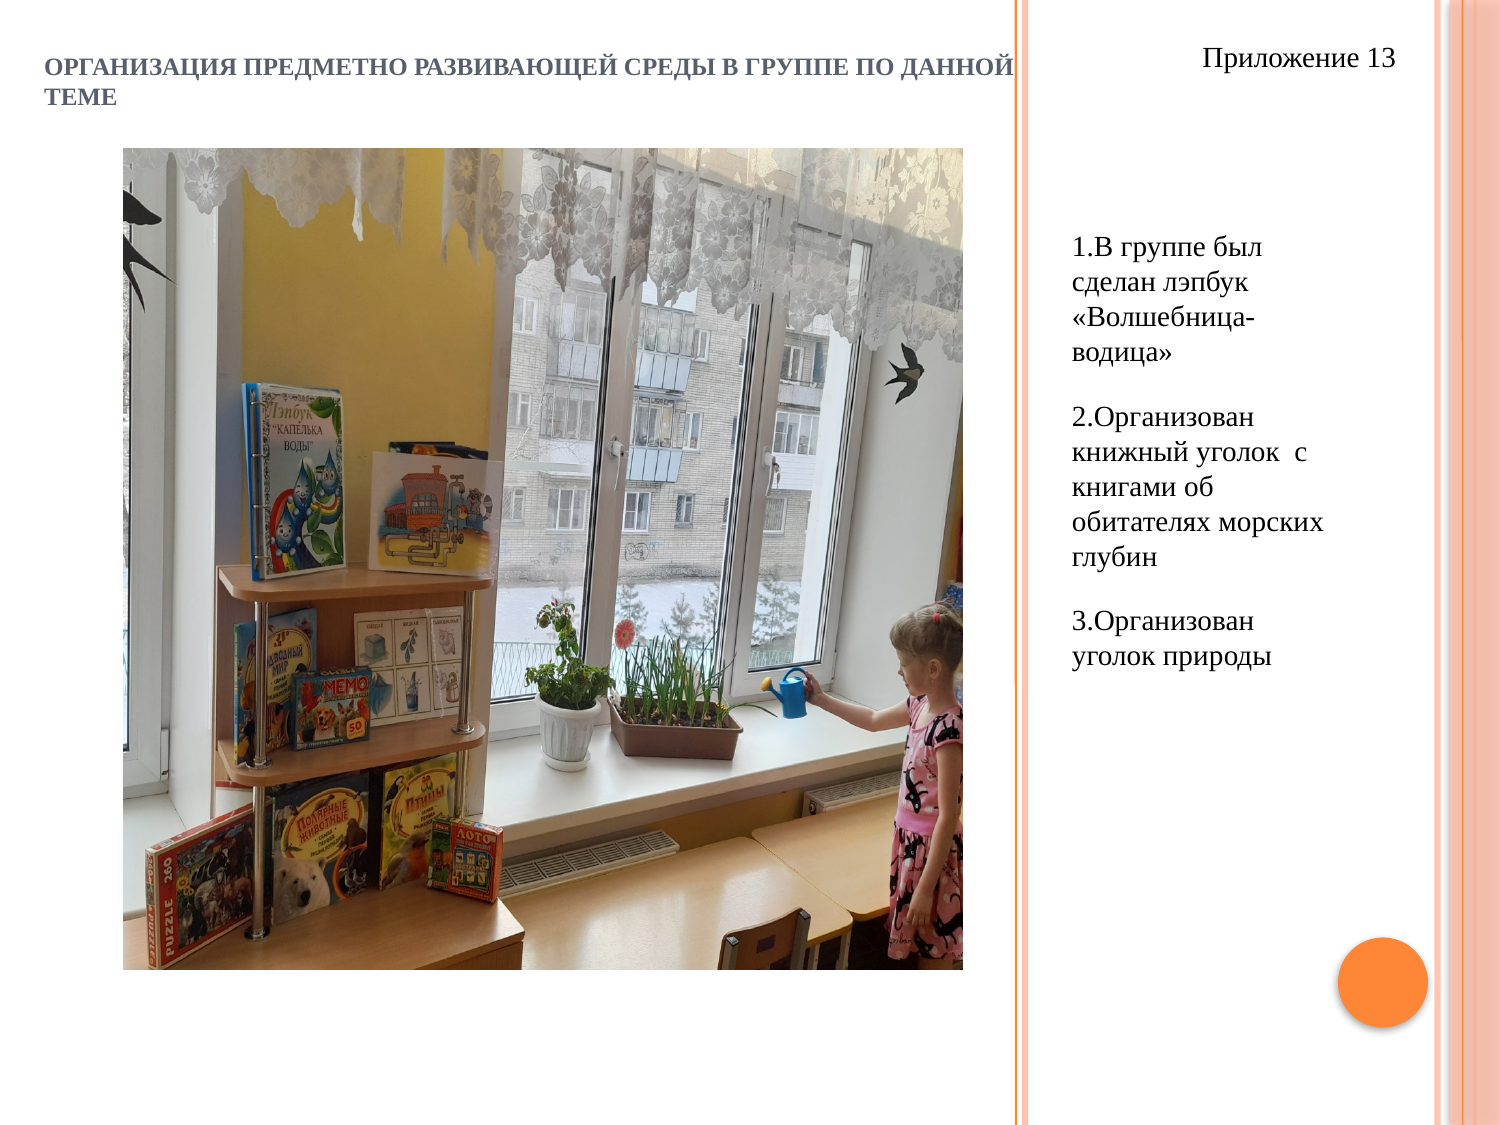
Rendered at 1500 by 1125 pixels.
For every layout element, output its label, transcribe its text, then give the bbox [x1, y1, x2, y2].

title Организация предметно развивающей среды в группе по данной теме [29, 42, 1065, 118]
text_box Приложение 13 [1187, 30, 1419, 81]
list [123, 148, 963, 970]
list 1.В группе был сделан лэпбук «Волшебница-водица» 2.Организован книжный уголок с книгами об обитателях морских глубин 3.Организован уголок природы [1057, 219, 1357, 1038]
